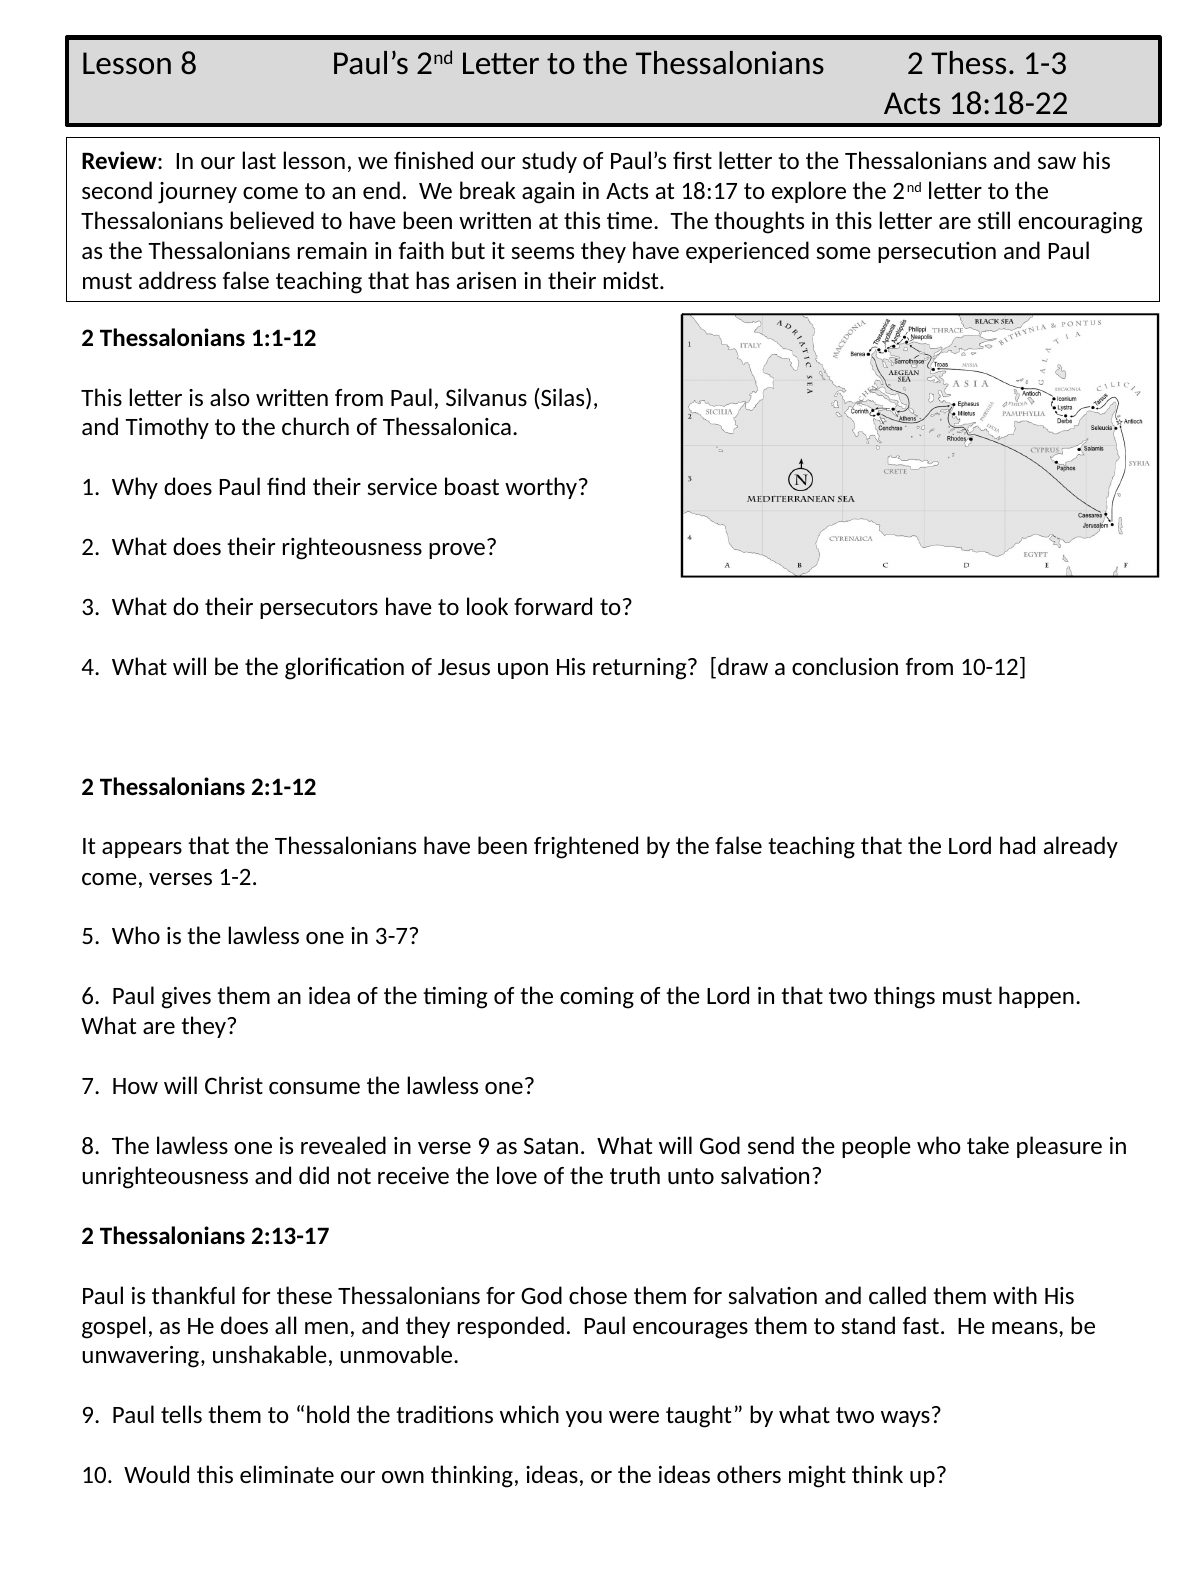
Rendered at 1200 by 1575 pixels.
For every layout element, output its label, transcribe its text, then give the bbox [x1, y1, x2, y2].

text_box 2 Thessalonians 1:1-12 This letter is also written from Paul, Silvanus (Silas), and Timothy to the church of Thessalonica. 1. Why does Paul find their service boast worthy? 2. What does their righteousness prove? 3. What do their persecutors have to look forward to? 4. What will be the glorification of Jesus upon His returning? [draw a conclusion from 10-12] 2 Thessalonians 2:1-12 It appears that the Thessalonians have been frightened by the false teaching that the Lord had already come, verses 1-2. 5. Who is the lawless one in 3-7? 6. Paul gives them an idea of the timing of the coming of the Lord in that two things must happen. What are they? 7. How will Christ consume the lawless one? 8. The lawless one is revealed in verse 9 as Satan. What will God send the people who take pleasure in unrighteousness and did not receive the love of the truth unto salvation? 2 Thessalonians 2:13-17 Paul is thankful for these Thessalonians for God chose them for salvation and called them with His gospel, as He does all men, and they responded. Paul encourages them to stand fast. He means, be unwavering, unshakable, unmovable. 9. Paul tells them to “hold the traditions which you were taught” by what two ways? 10. Would this eliminate our own thinking, ideas, or the ideas others might think up? [66, 313, 1160, 1497]
picture [679, 312, 1161, 578]
text_box Review: In our last lesson, we finished our study of Paul’s first letter to the Thessalonians and saw his second journey come to an end. We break again in Acts at 18:17 to explore the 2nd letter to the Thessalonians believed to have been written at this time. The thoughts in this letter are still encouraging as the Thessalonians remain in faith but it seems they have experienced some persecution and Paul must address false teaching that has arisen in their midst. [66, 137, 1160, 302]
text_box Lesson 8 Paul’s 2nd Letter to the Thessalonians 2 Thess. 1-3 Acts 18:18-22 [65, 35, 1162, 127]
